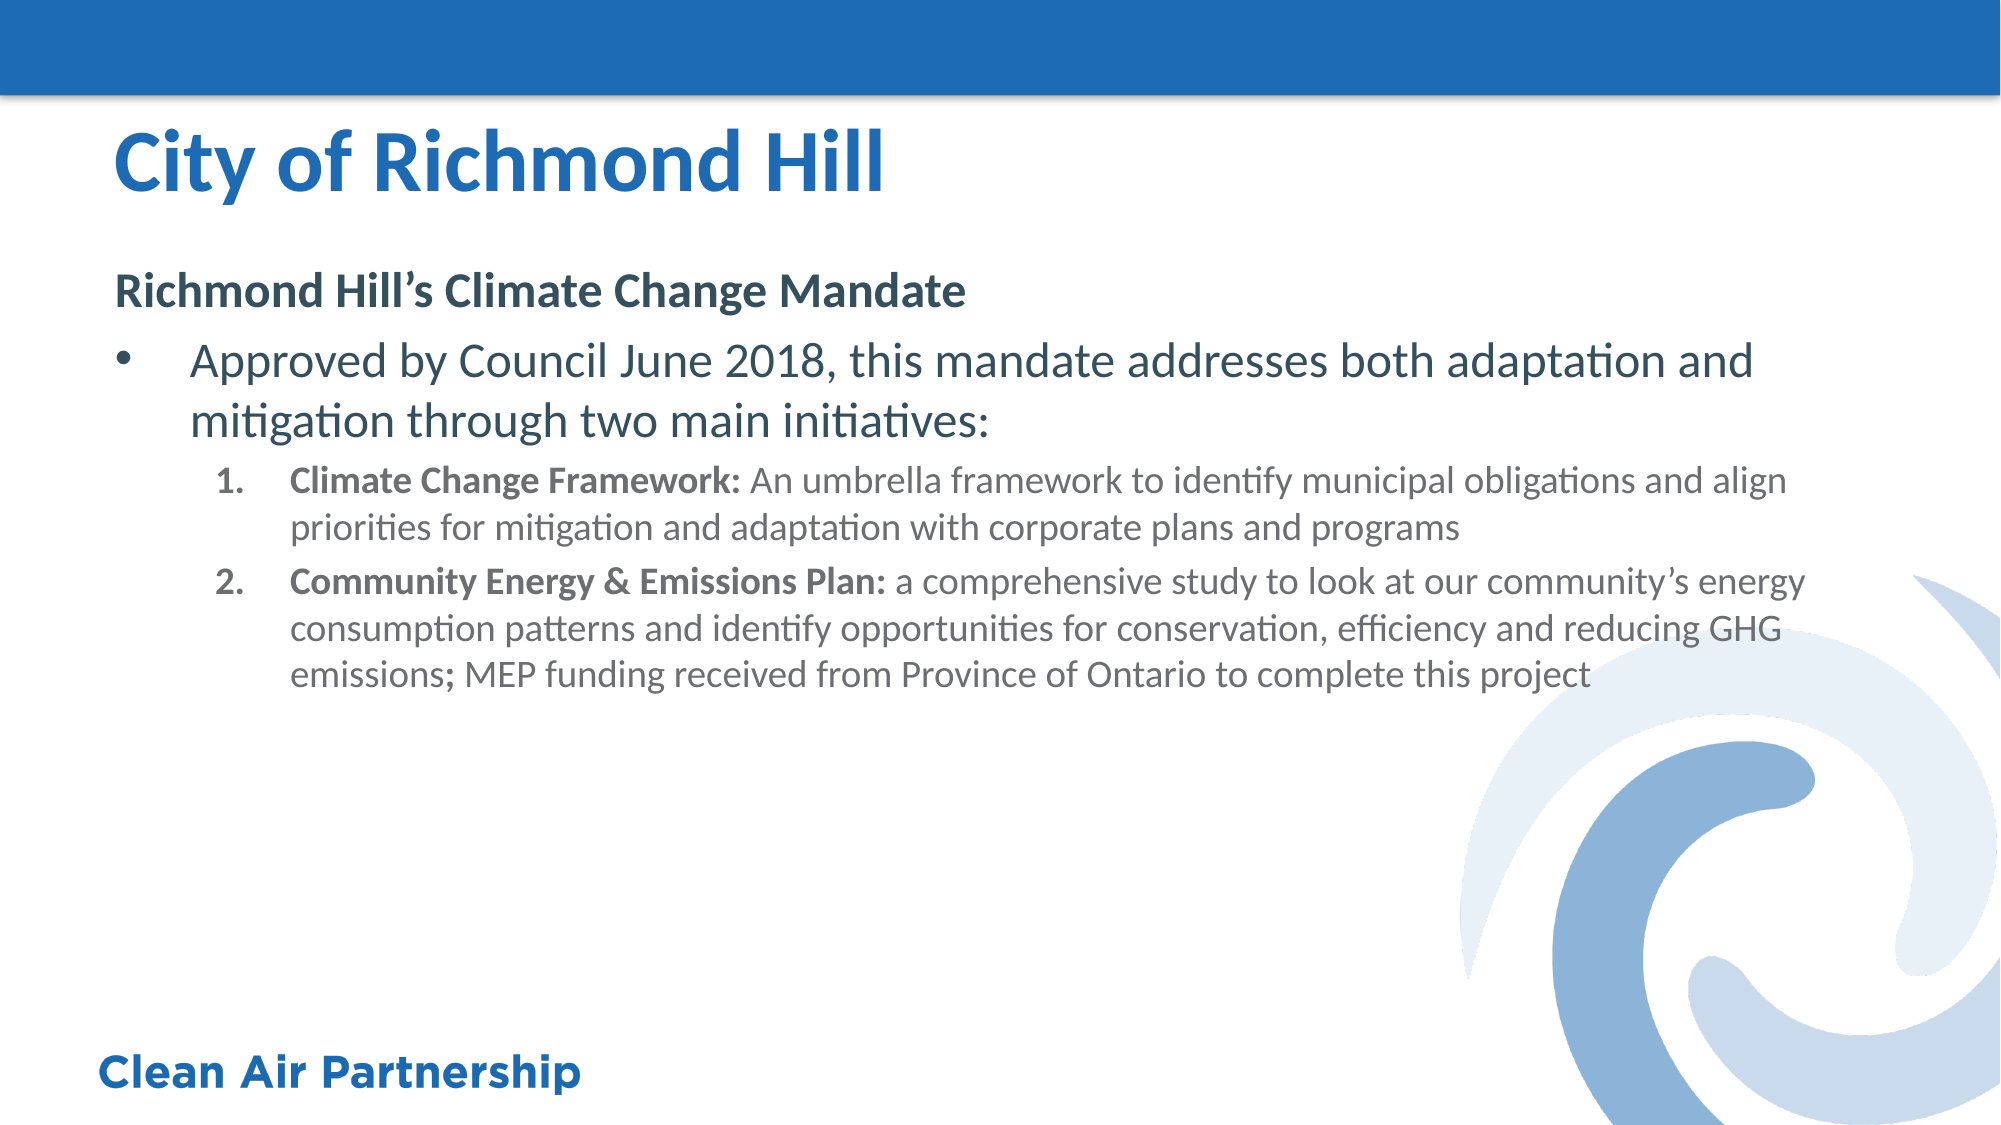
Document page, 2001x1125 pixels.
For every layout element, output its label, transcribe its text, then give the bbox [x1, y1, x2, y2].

picture [99, 1057, 580, 1095]
list Richmond Hill’s Climate Change Mandate Approved by Council June 2018, this mandate addresses both adaptation and mitigation through two main initiatives: Climate Change Framework: An umbrella framework to identify municipal obligations and align priorities for mitigation and adaptation with corporate plans and programs Community Energy & Emissions Plan: a comprehensive study to look at our community’s energy consumption patterns and identify opportunities for conservation, efficiency and reducing GHG emissions; MEP funding received from Province of Ontario to complete this project [99, 249, 1900, 1057]
title City of Richmond Hill [99, 61, 1900, 249]
picture [1450, 575, 2000, 1125]
